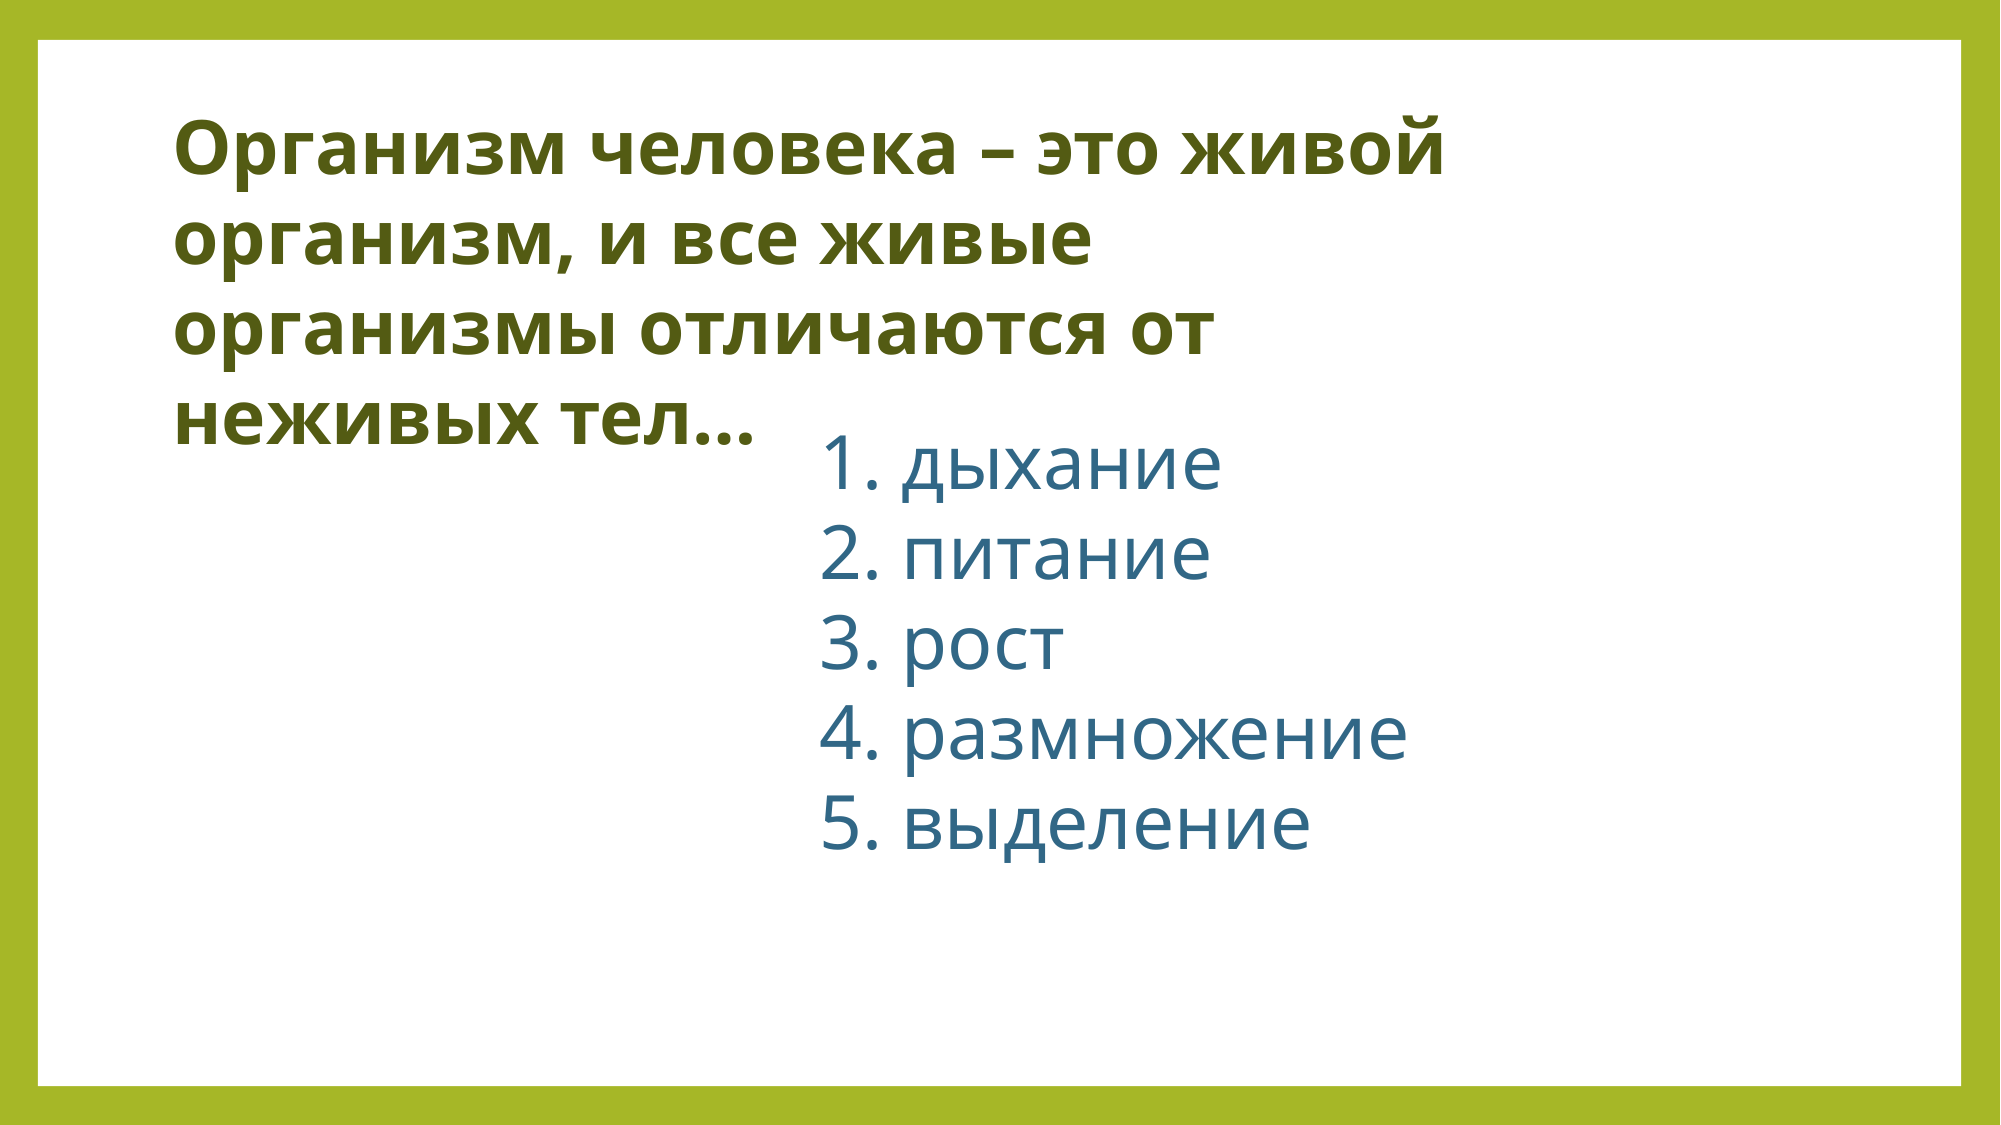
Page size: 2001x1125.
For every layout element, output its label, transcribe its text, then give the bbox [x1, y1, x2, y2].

text_box Организм человека – это живой организм, и все живые организмы отличаются от неживых тел… [157, 92, 1516, 468]
text_box 1. дыхание 2. питание 3. рост 4. размножение 5. выделение [804, 407, 1805, 873]
